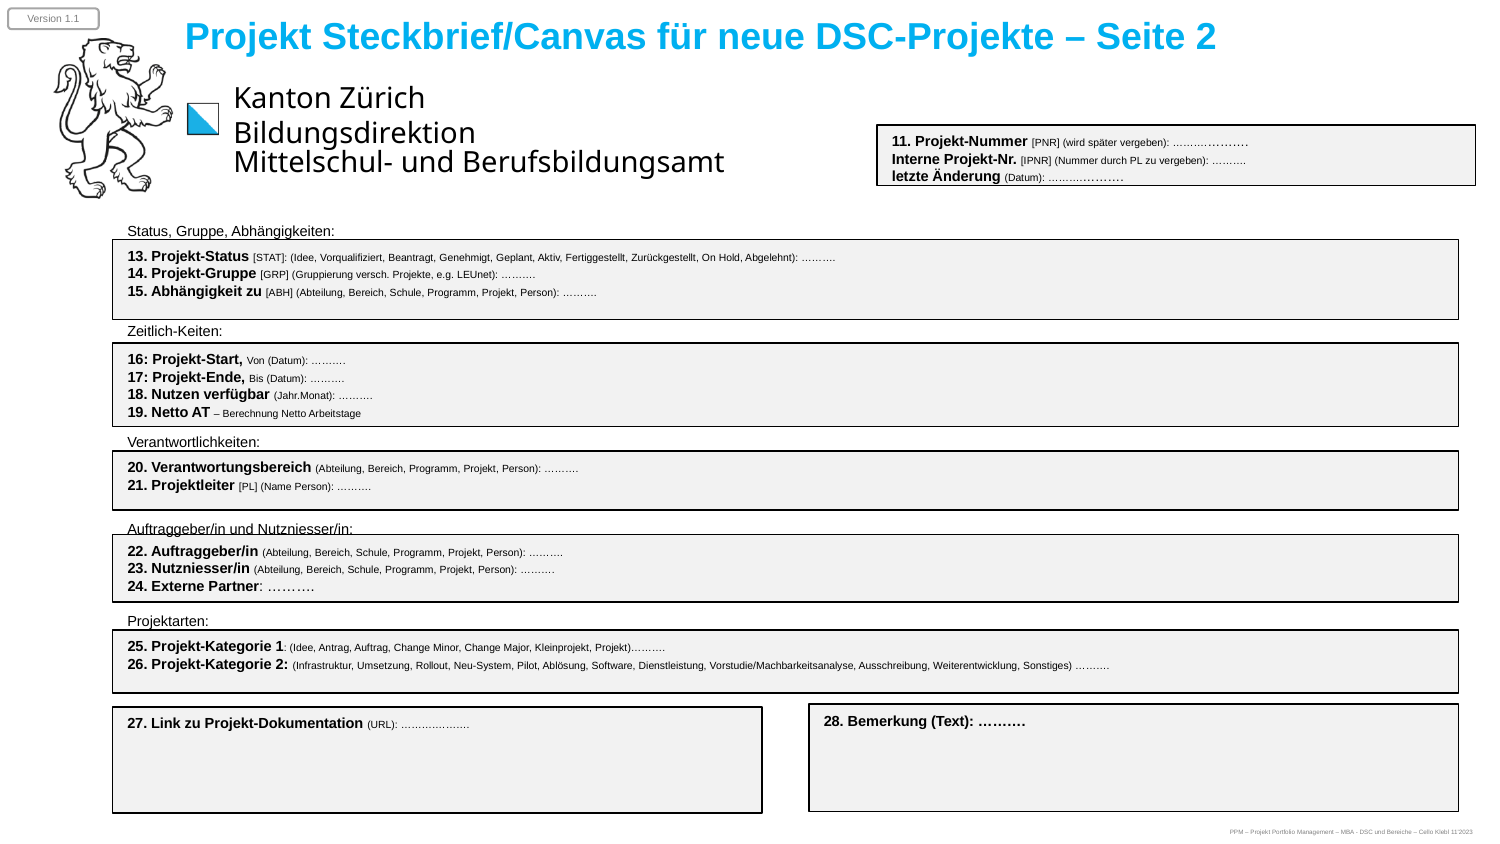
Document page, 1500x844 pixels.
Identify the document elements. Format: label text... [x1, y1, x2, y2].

text_box 20. Verantwortungsbereich (Abteilung, Bereich, Programm, Projekt, Person): ………. 21. Projektleiter [PL] (Name Person): ………. [111, 449, 1461, 512]
text_box PPM – Projekt Portfolio Management – MBA - DSC und Bereiche – Cello Klebl 11'2023 [1192, 821, 1488, 844]
text_box Zeitlich-Keiten: [112, 314, 373, 348]
text_box 22. Auftraggeber/in (Abteilung, Bereich, Schule, Programm, Projekt, Person): ………. 23. Nutzniesser/in (Abteilung, Bereich, Schule, Programm, Projekt, Person): ………. 24. Externe Partner: ………. [111, 532, 1461, 604]
text_box Version 1.1 [5, 6, 101, 32]
text_box Auftraggeber/in und Nutzniesser/in: [112, 512, 463, 545]
text_box 11. Projekt-Nummer [PNR] (wird später vergeben): ……….………. Interne Projekt-Nr. [IPNR] (Nummer durch PL zu vergeben): ………. letzte Änderung (Datum): ……….………. [875, 123, 1477, 188]
text_box 25. Projekt-Kategorie 1: (Idee, Antrag, Auftrag, Change Minor, Change Major, Kleinprojekt, Projekt)………. 26. Projekt-Kategorie 2: (Infrastruktur, Umsetzung, Rollout, Neu-System, Pilot, Ablösung, Software, Dienstleistung, Vorstudie/Machbarkeitsanalyse, Ausschreibung, Weiterentwicklung, Sonstiges) ………. [111, 628, 1461, 695]
text_box 28. Bemerkung (Text): ………. [807, 702, 1461, 814]
text_box Projektarten: [112, 604, 373, 637]
picture [53, 38, 219, 199]
text_box 13. Projekt-Status [STAT]: (Idee, Vorqualifiziert, Beantragt, Genehmigt, Geplant, Aktiv, Fertiggestellt, Zurückgestellt, On Hold, Abgelehnt): ………. 14. Projekt-Gruppe [GRP] (Gruppierung versch. Projekte, e.g. LEUnet): ………. 15. Abhängigkeit zu [ABH] (Abteilung, Bereich, Schule, Programm, Projekt, Person): ………. [111, 237, 1461, 322]
text_box Status, Gruppe, Abhängigkeiten: [112, 214, 373, 247]
text_box 27. Link zu Projekt-Dokumentation (URL): ……….………. [111, 705, 764, 815]
text_box Verantwortlichkeiten: [112, 425, 373, 459]
text_box Projekt Steckbrief/Canvas für neue DSC-Projekte – Seite 2 [169, 4, 1328, 65]
text_box 16: Projekt-Start, Von (Datum): ………. 17: Projekt-Ende, Bis (Datum): ………. 18. Nutzen verfügbar (Jahr.Monat): ………. 19. Netto AT – Berechnung Netto Arbeitstage [111, 341, 1461, 429]
